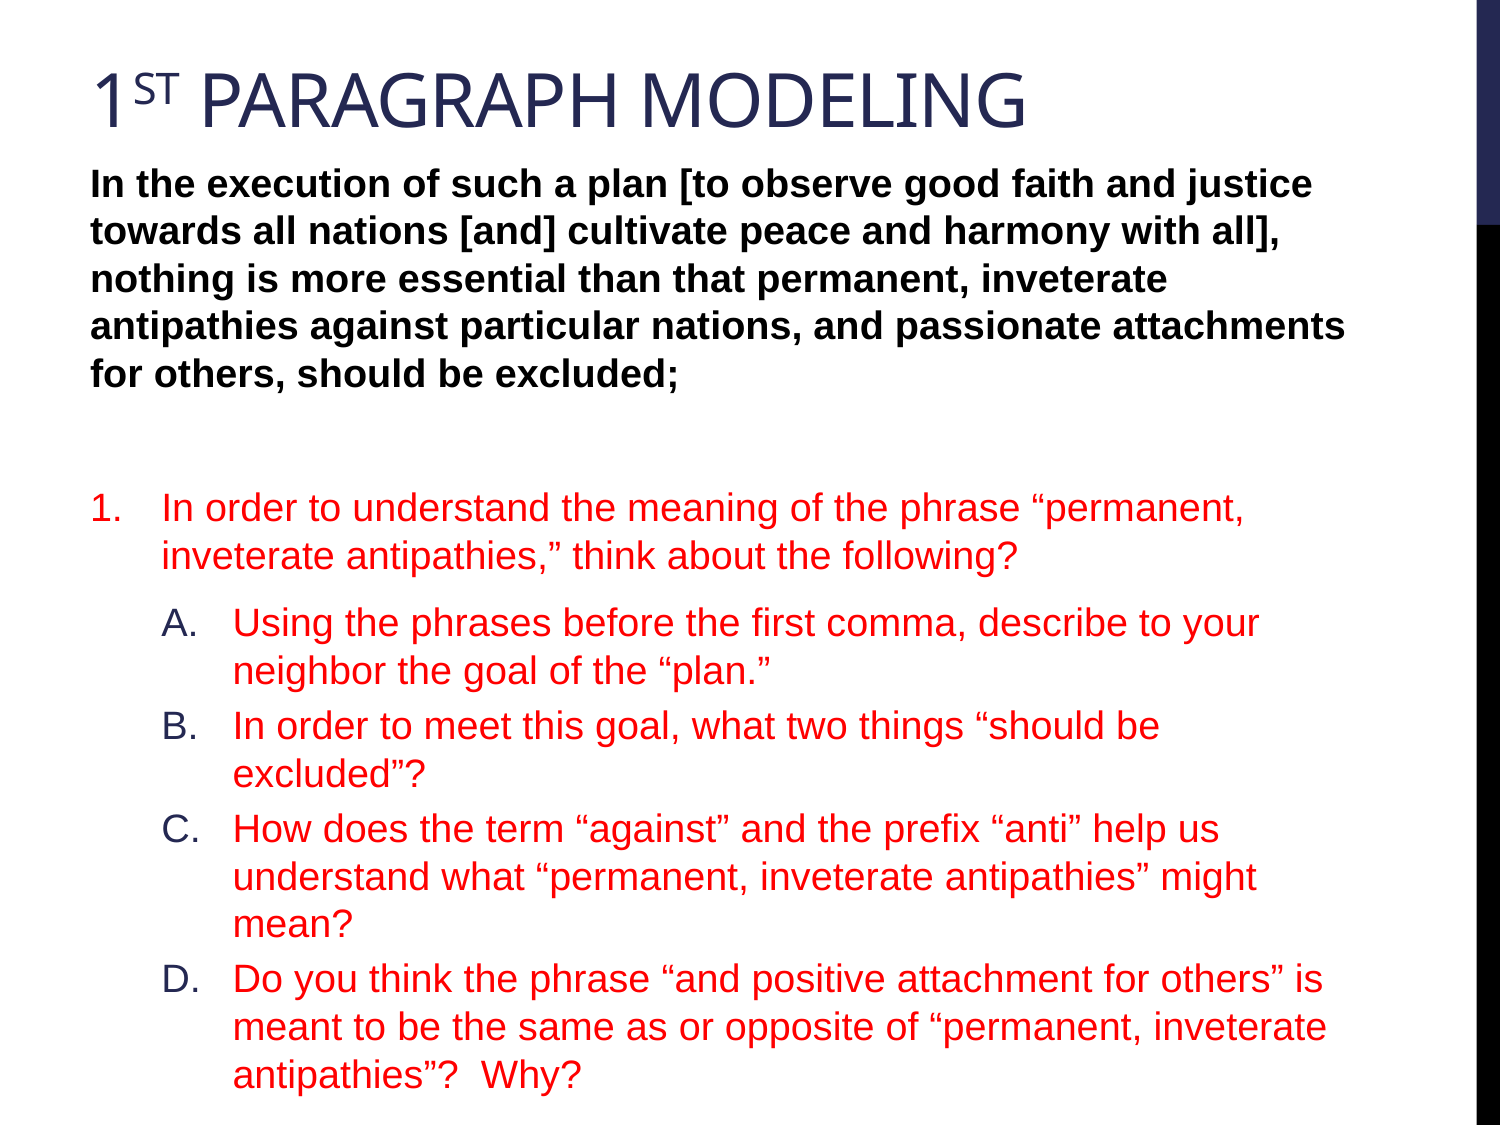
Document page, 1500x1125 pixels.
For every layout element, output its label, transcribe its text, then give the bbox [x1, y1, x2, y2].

list In the execution of such a plan [to observe good faith and justice towards all nations [and] cultivate peace and harmony with all], nothing is more essential than that permanent, inveterate antipathies against particular nations, and passionate attachments for others, should be excluded; In order to understand the meaning of the phrase “permanent, inveterate antipathies,” think about the following? Using the phrases before the first comma, describe to your neighbor the goal of the “plan.” In order to meet this goal, what two things “should be excluded”? How does the term “against” and the prefix “anti” help us understand what “permanent, inveterate antipathies” might mean? Do you think the phrase “and positive attachment for others” is meant to be the same as or opposite of “permanent, inveterate antipathies”? Why? [75, 149, 1375, 1113]
title 1st paragraph modeling [75, 25, 1375, 149]
